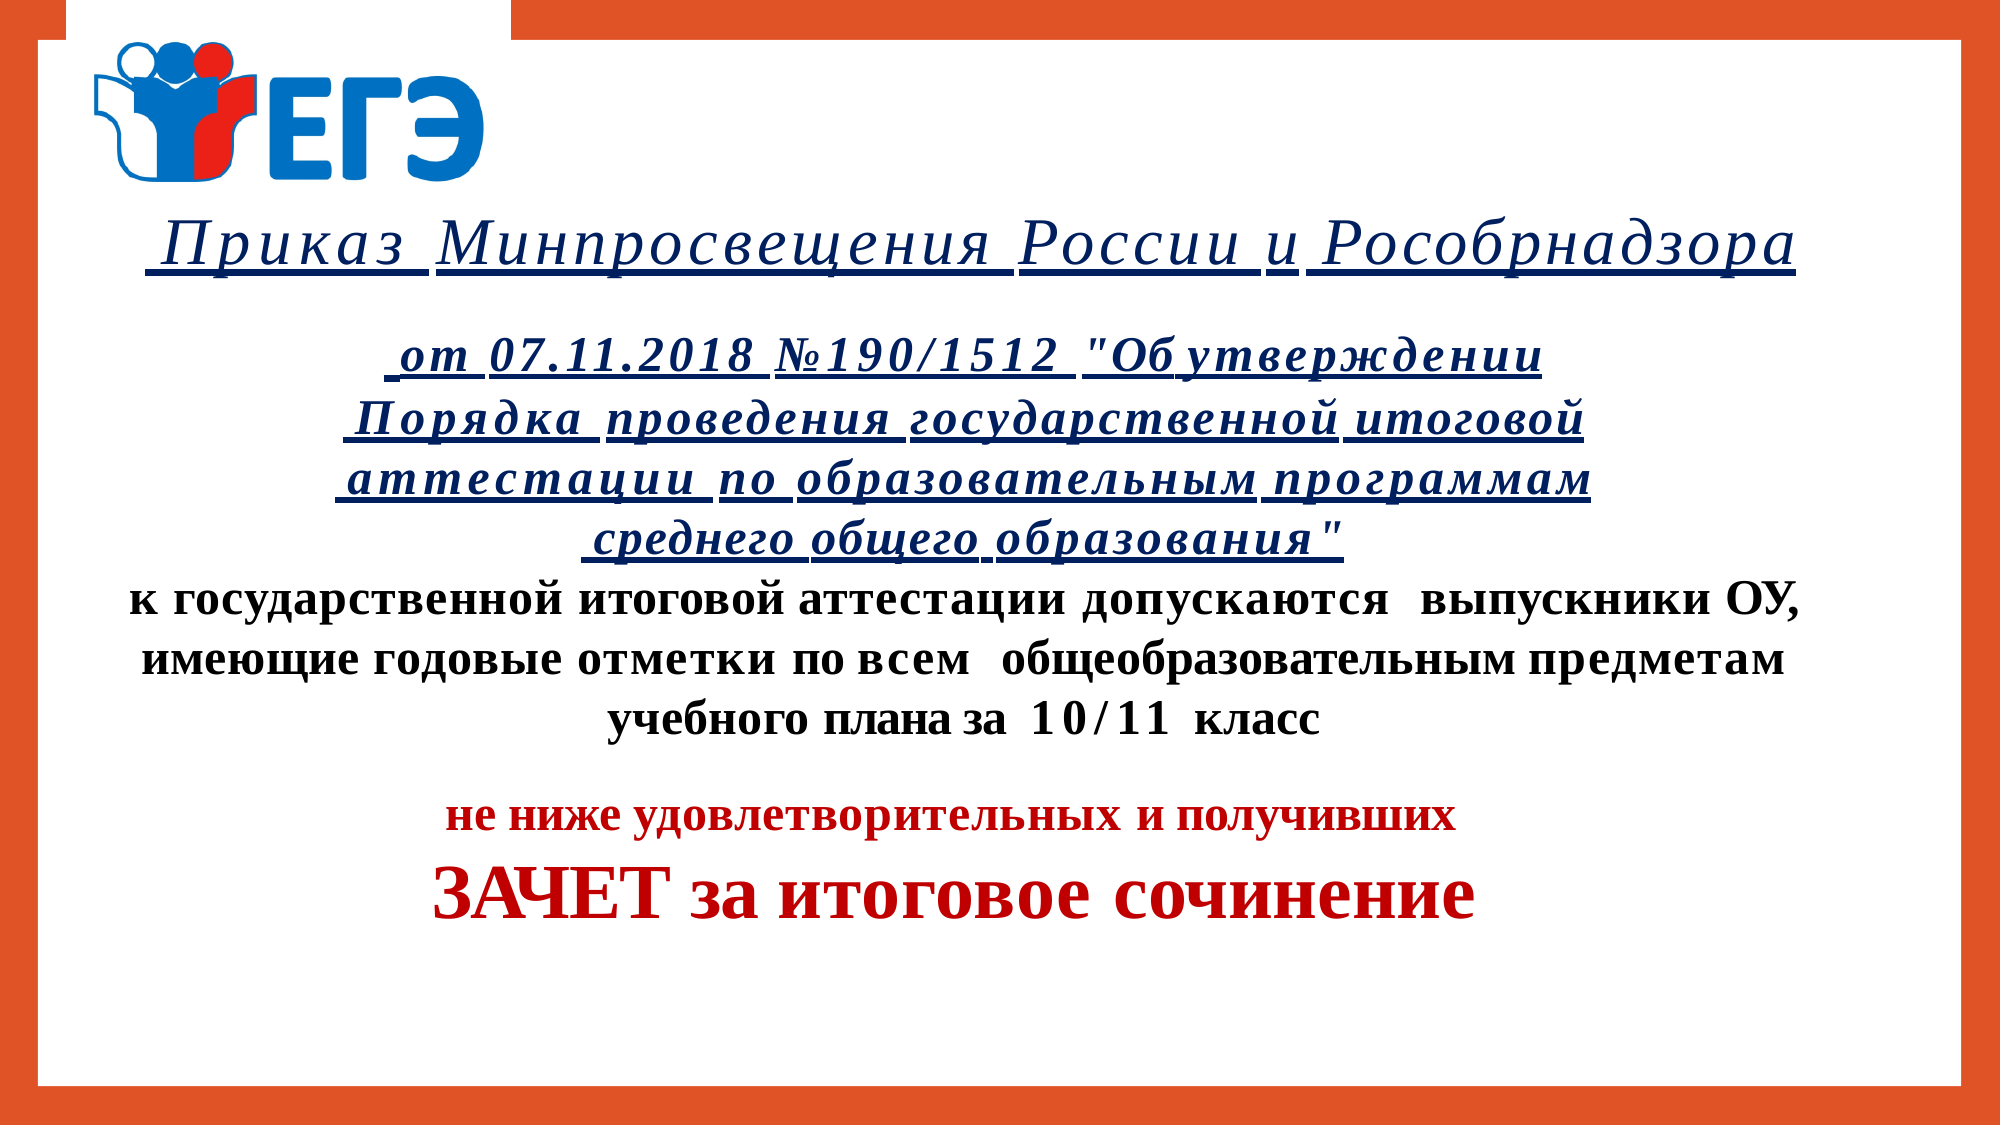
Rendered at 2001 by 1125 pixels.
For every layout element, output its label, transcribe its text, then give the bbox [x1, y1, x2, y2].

text_box от 07.11.2018 №190/1512 "Об утверждении Порядка проведения государственной итоговой аттестации по образовательным программам среднего общего образования" к государственной итоговой аттестации допускаются выпускники ОУ, имеющие годовые отметки по всем общеобразовательным предметам учебного плана за 10/11 класс не ниже удовлетворительных и получивших ЗАЧЕТ за итоговое сочинение [0, 301, 1925, 934]
text_box [1626, 1003, 1757, 1125]
picture [66, 0, 511, 211]
title Приказ Минпросвещения России и Рособрнадзора [142, 141, 1982, 333]
